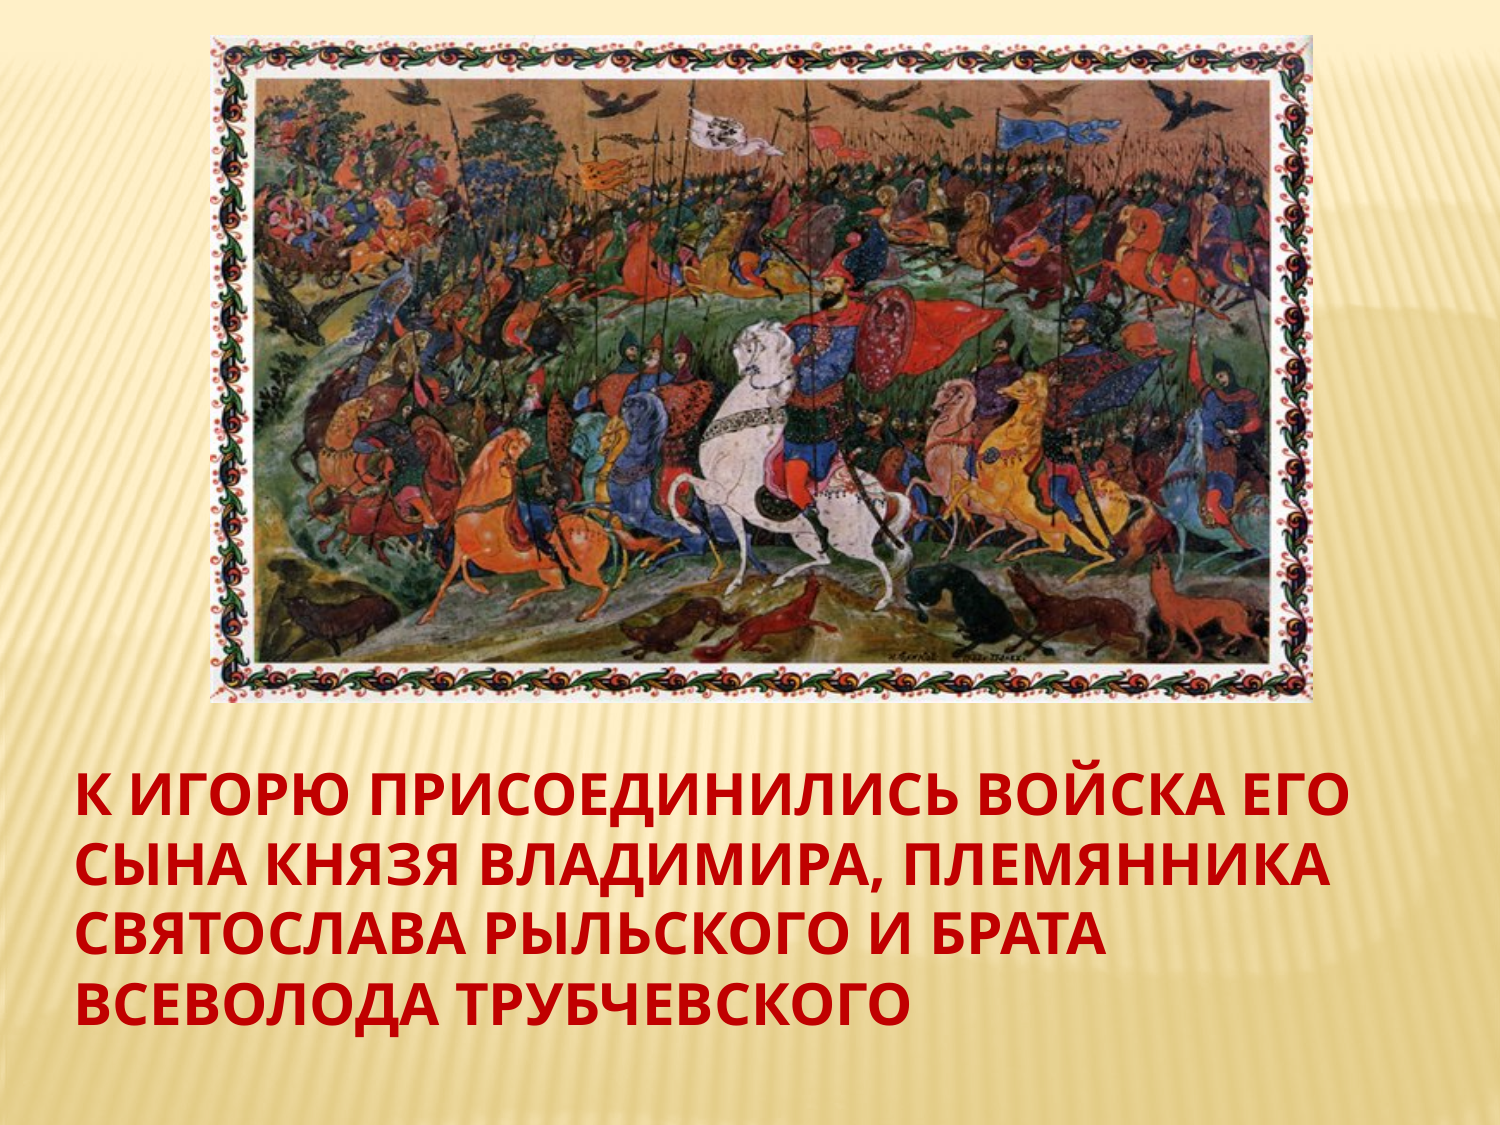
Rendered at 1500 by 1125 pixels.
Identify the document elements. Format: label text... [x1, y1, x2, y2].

picture [210, 34, 1313, 704]
title К Игорю присоединились войска его сына князя Владимира, племянника Святослава Рыльского и брата Всеволода Трубчевского [58, 738, 1500, 1125]
